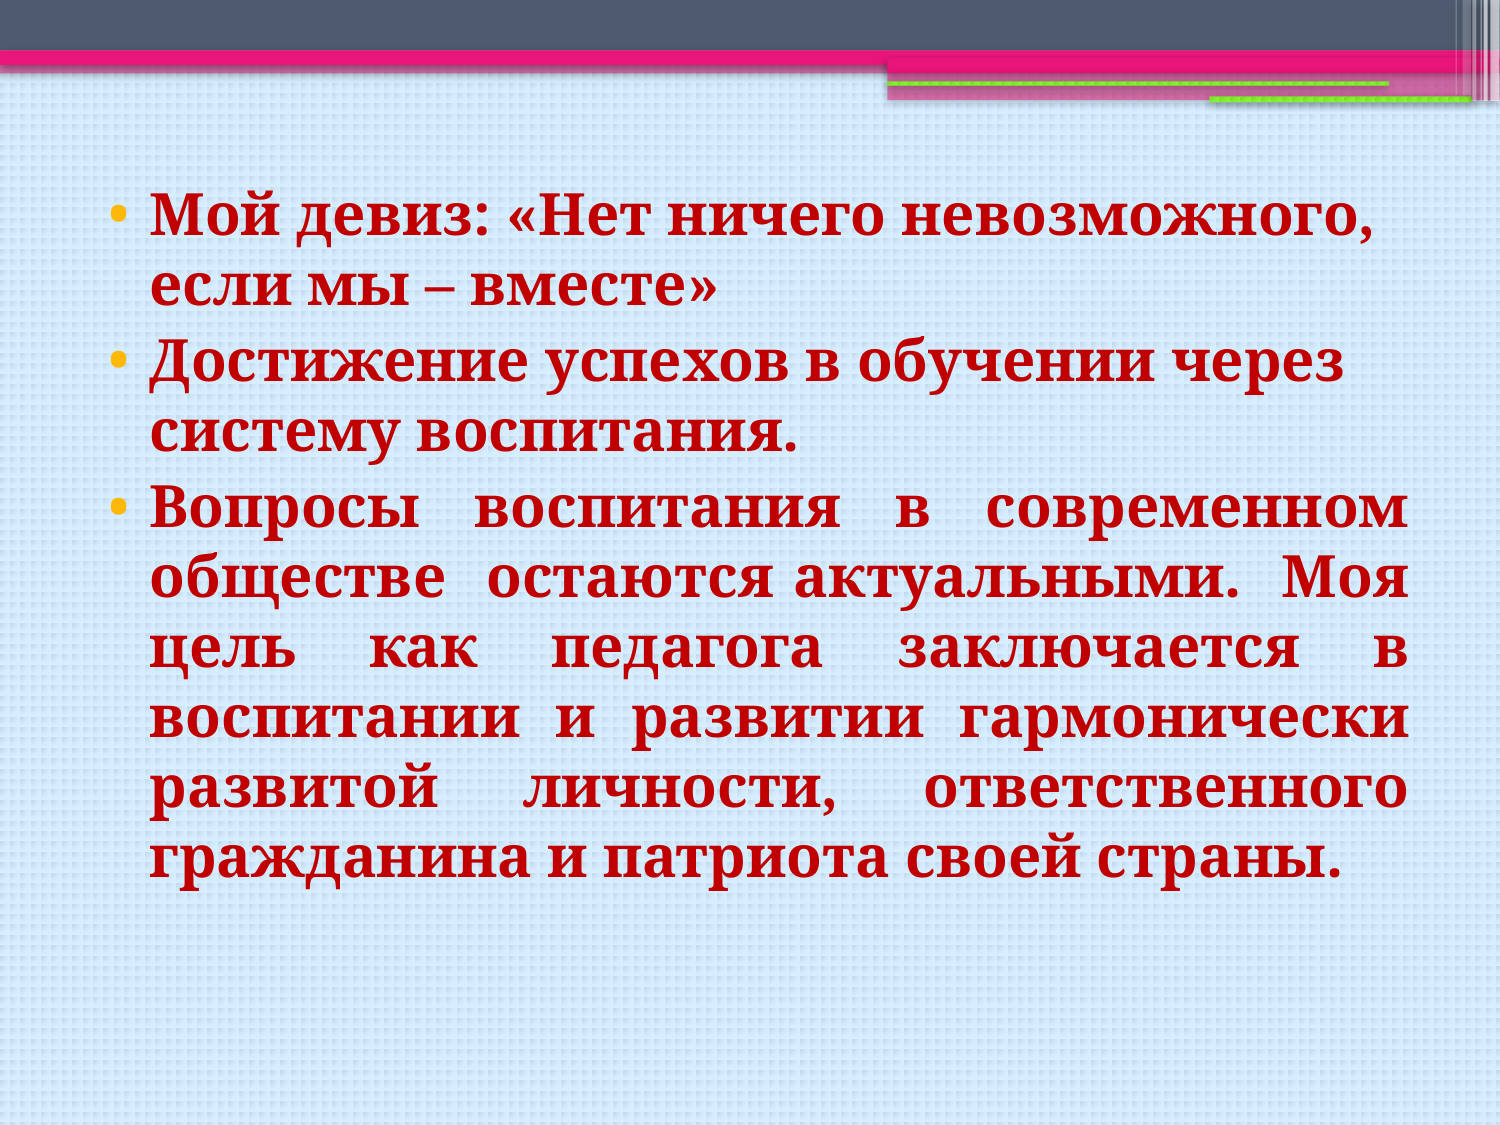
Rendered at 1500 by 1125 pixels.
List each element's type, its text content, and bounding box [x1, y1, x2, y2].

text_box Мой девиз: «Нет ничего невозможного, если мы – вместе» Достижение успехов в обучении через систему воспитания. Вопросы воспитания в современном обществе остаются актуальными. Моя цель как педагога заключается в воспитании и развитии гармонически развитой личности, ответственного гражданина и патриота своей страны. [74, 169, 1425, 879]
picture [0, 74, 1500, 1125]
